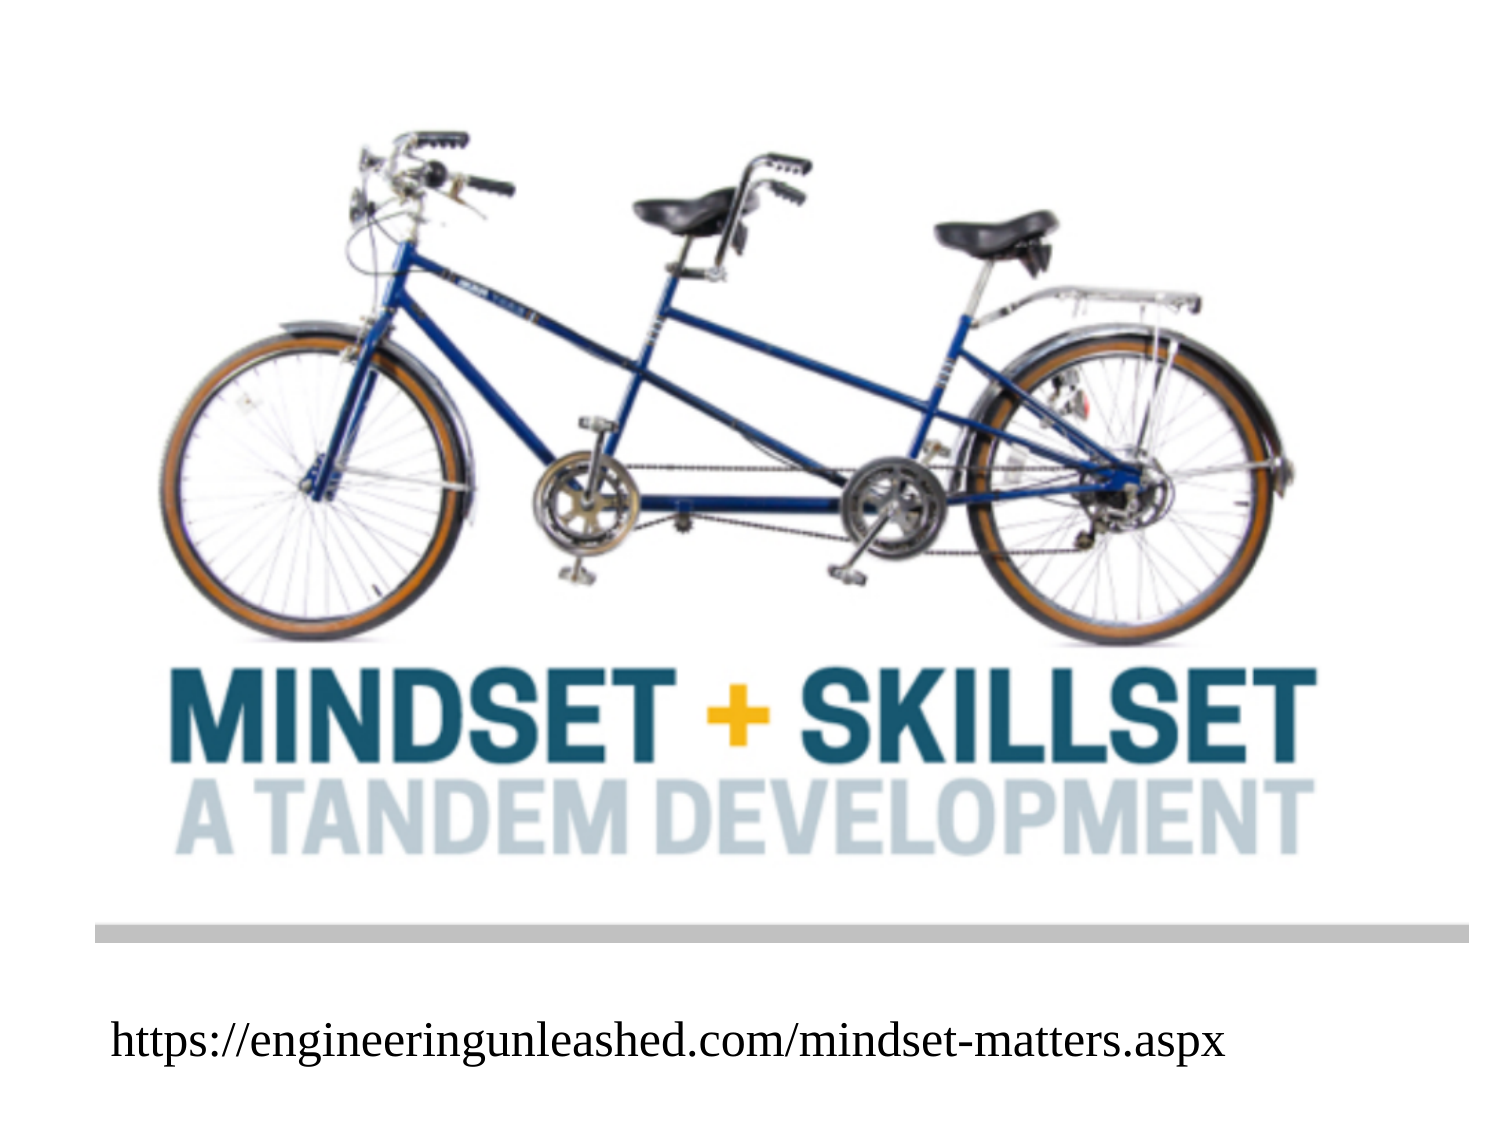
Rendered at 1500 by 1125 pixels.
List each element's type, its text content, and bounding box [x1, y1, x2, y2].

picture [95, 88, 1469, 943]
text_box https://engineeringunleashed.com/mindset-matters.aspx [95, 998, 1425, 1074]
